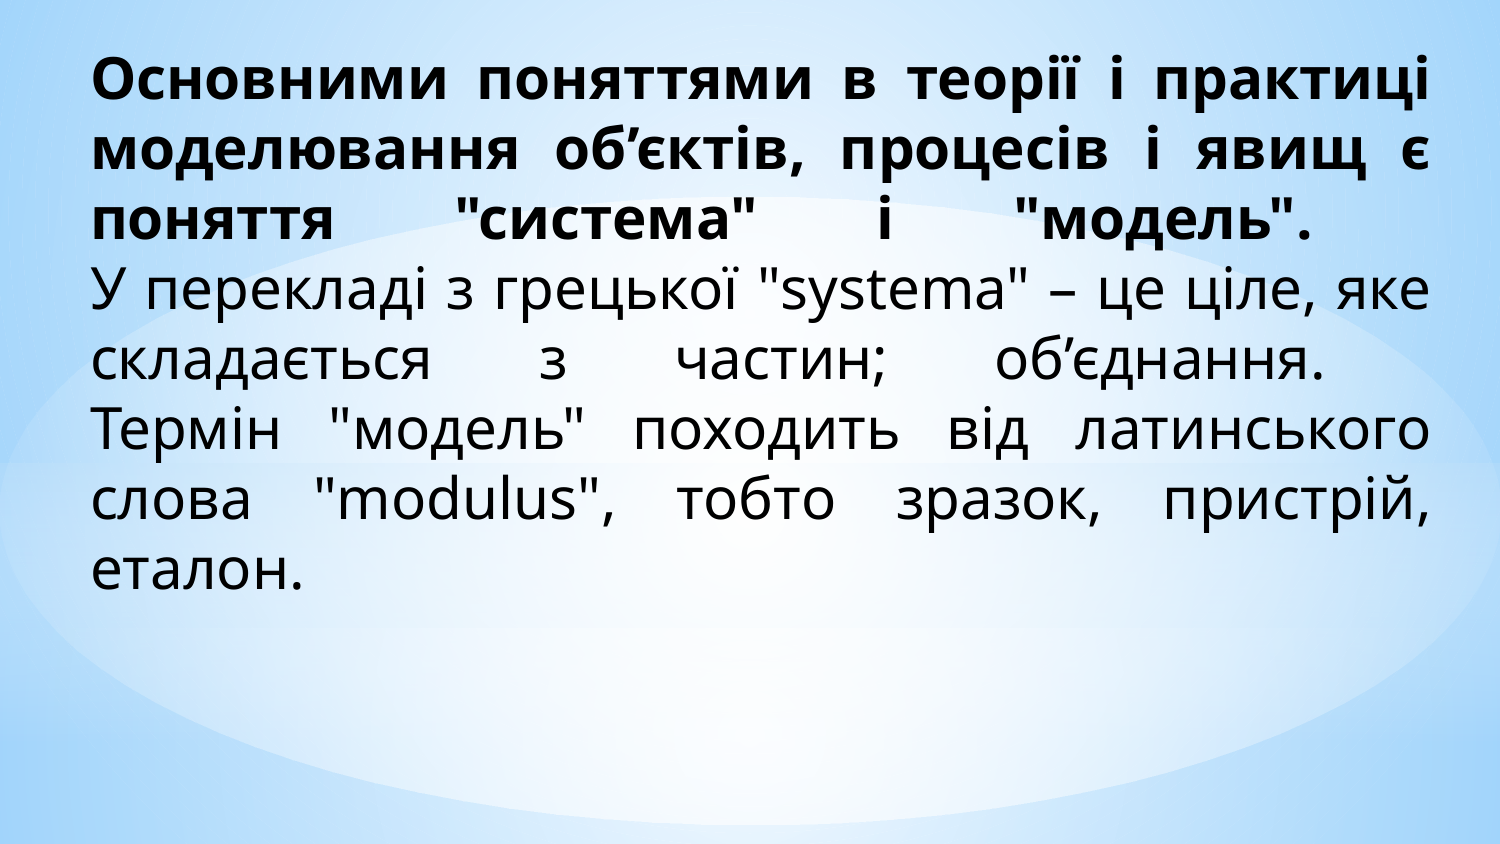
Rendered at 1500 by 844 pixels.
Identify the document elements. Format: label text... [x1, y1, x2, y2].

title Основними поняттями в теорії і практиці моделювання об’єктів, процесів і явищ є поняття "система" і "модель". У перекладі з грецької "systema" – це ціле, яке складається з частин; об’єднання. Термін "модель" походить від латинського слова "modulus", тобто зразок, пристрій, еталон. [75, 33, 1447, 788]
